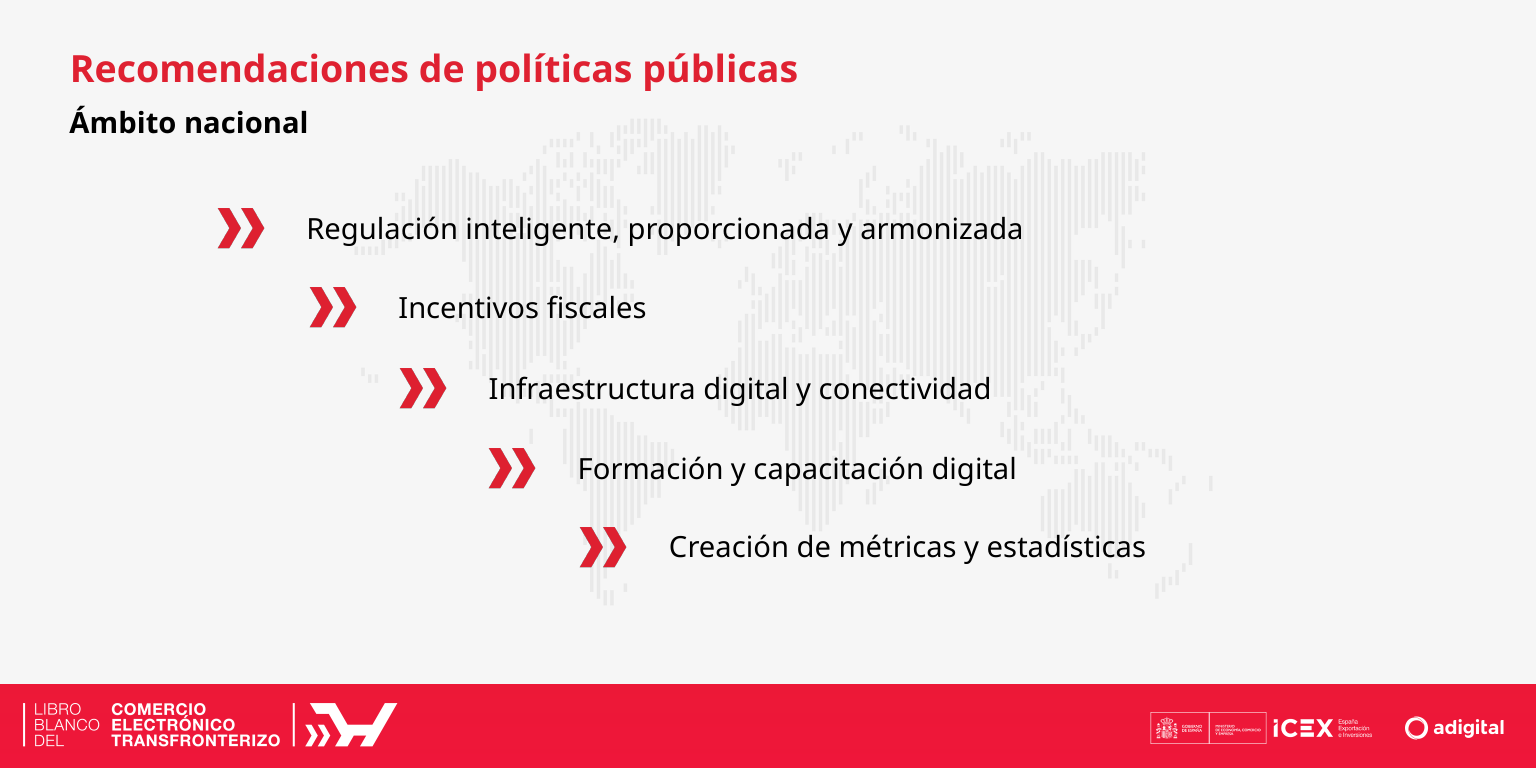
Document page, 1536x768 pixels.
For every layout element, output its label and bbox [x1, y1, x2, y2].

picture [0, 0, 1536, 768]
text_box [54, 37, 1183, 572]
